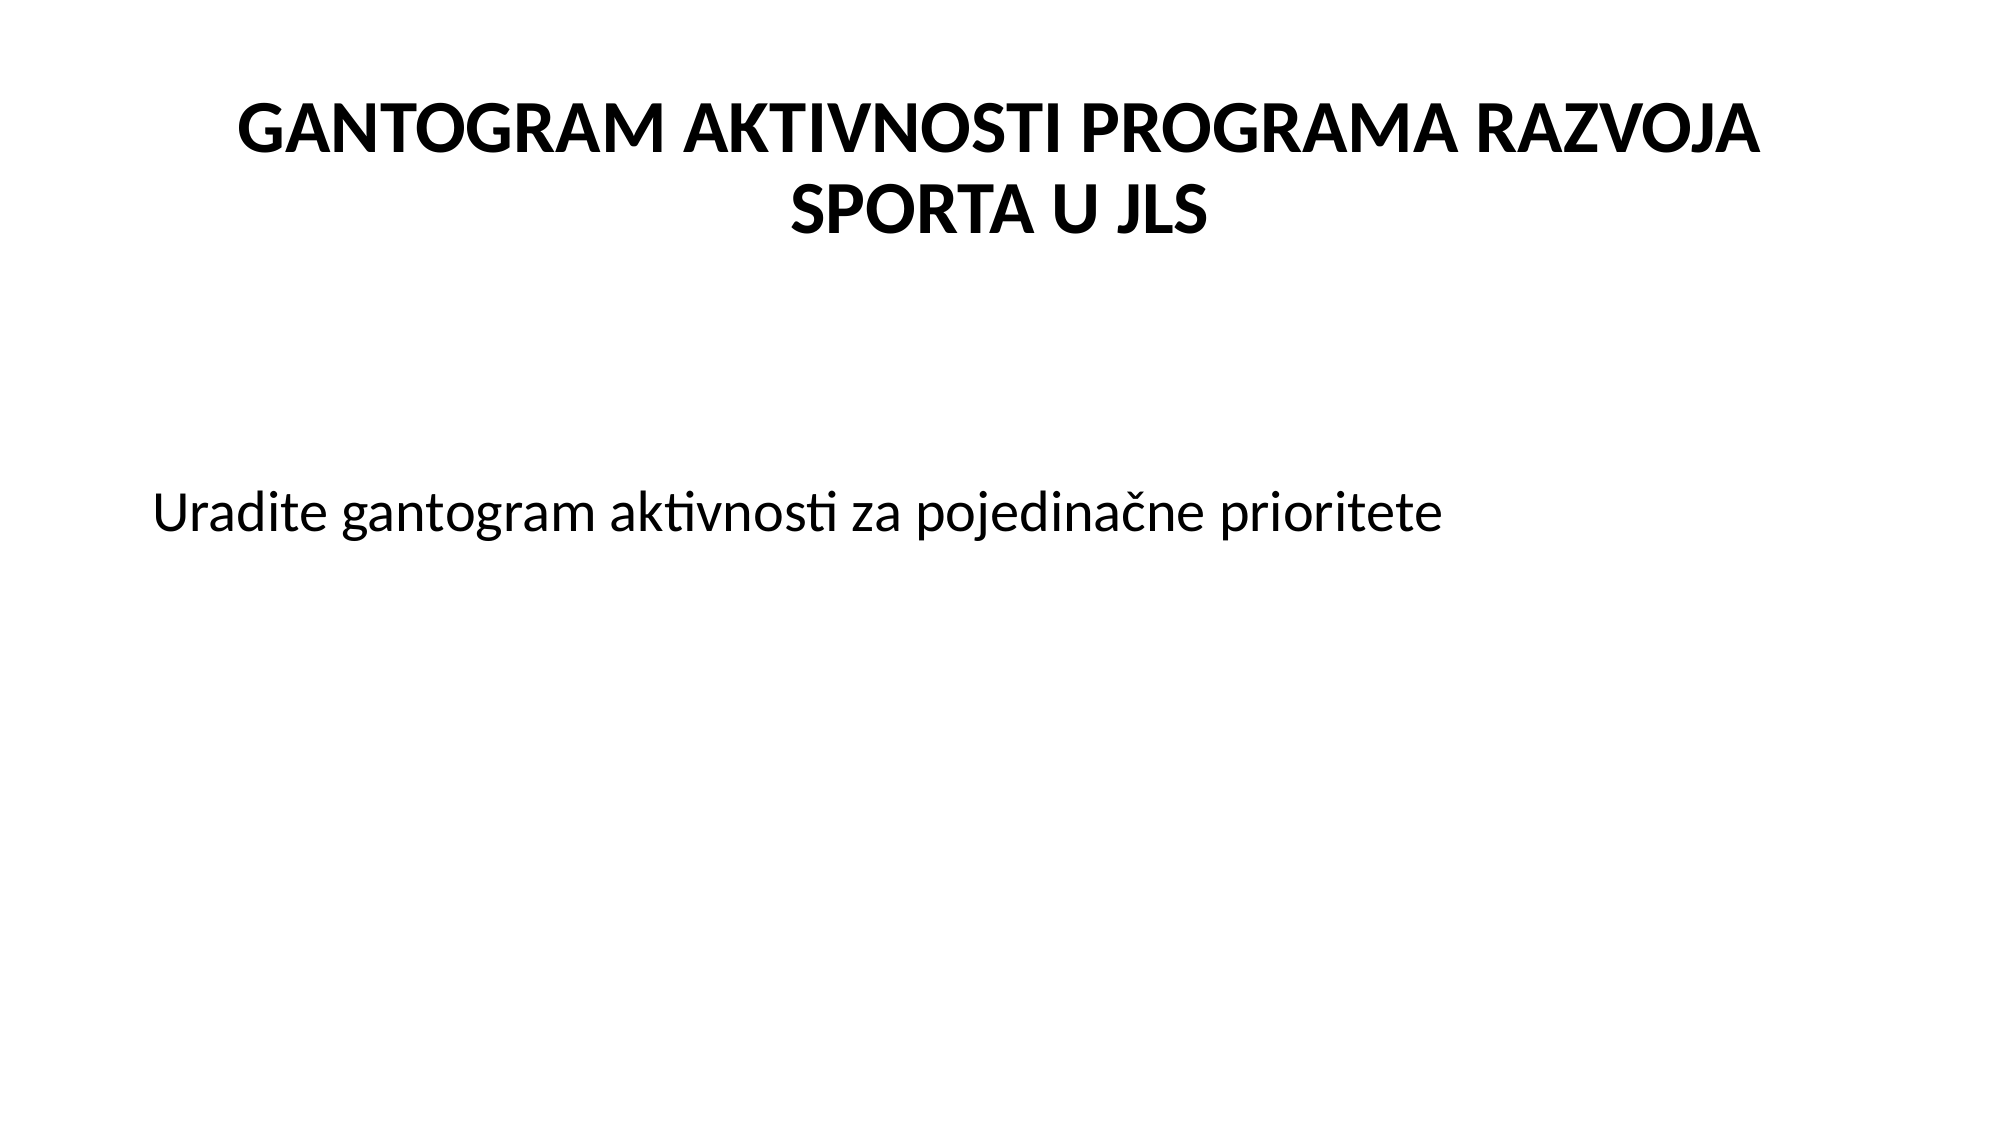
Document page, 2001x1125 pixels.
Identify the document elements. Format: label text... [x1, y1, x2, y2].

list Uradite gantogram aktivnosti za pojedinačne prioritete [137, 299, 1863, 1014]
title GANTOGRAM AKTIVNOSTI PROGRAMA RAZVOJA SPORTA U JLS [137, 59, 1863, 278]
